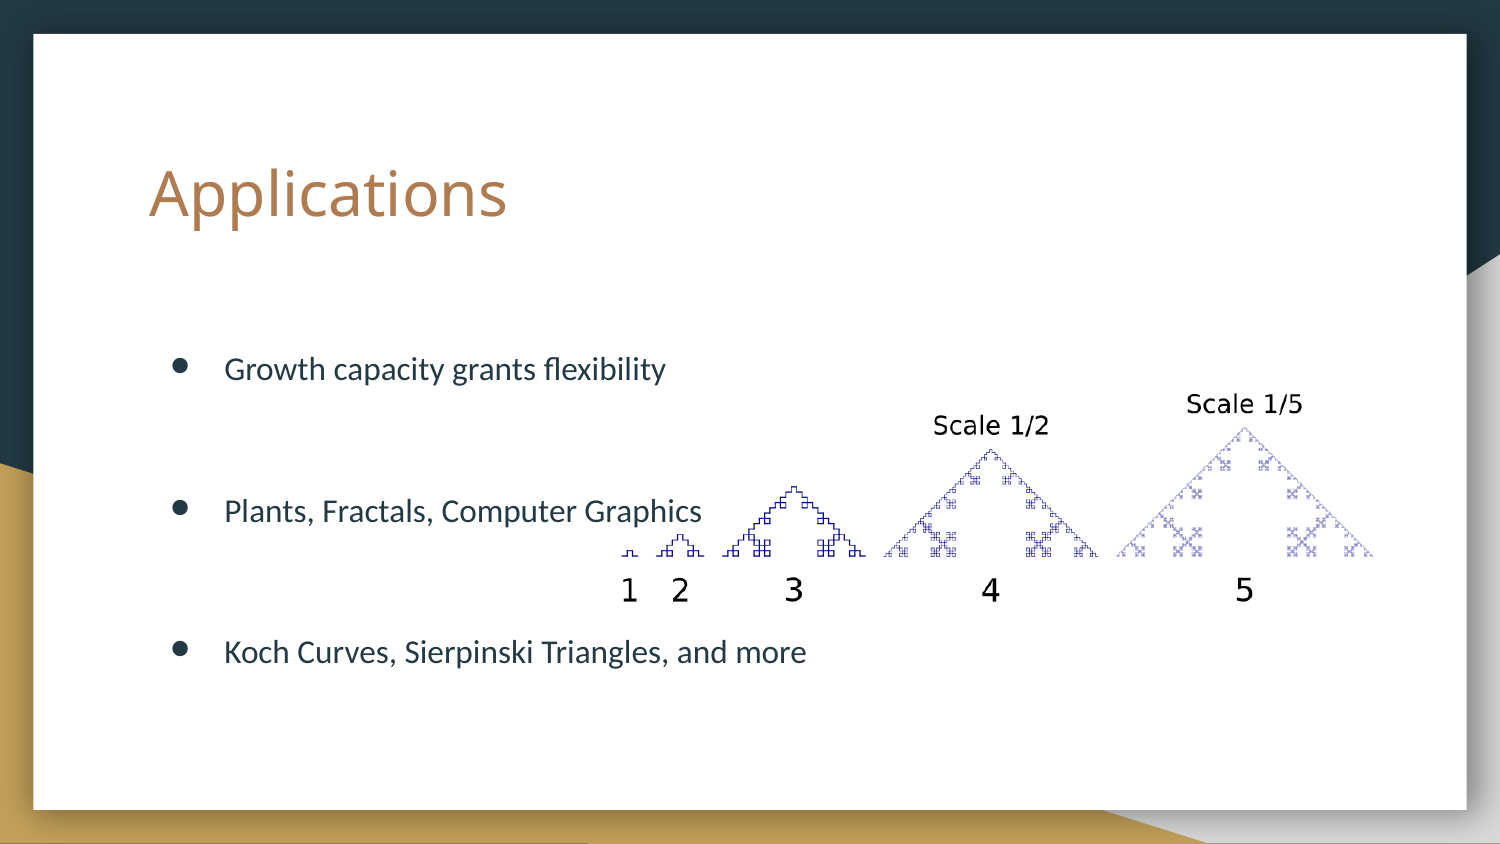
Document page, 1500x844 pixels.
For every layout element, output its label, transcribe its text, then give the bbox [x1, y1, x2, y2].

title Applications [134, 138, 1366, 296]
picture [613, 385, 1381, 609]
list Growth capacity grants flexibility Plants, Fractals, Computer Graphics Koch Curves, Sierpinski Triangles, and more [134, 326, 1366, 729]
